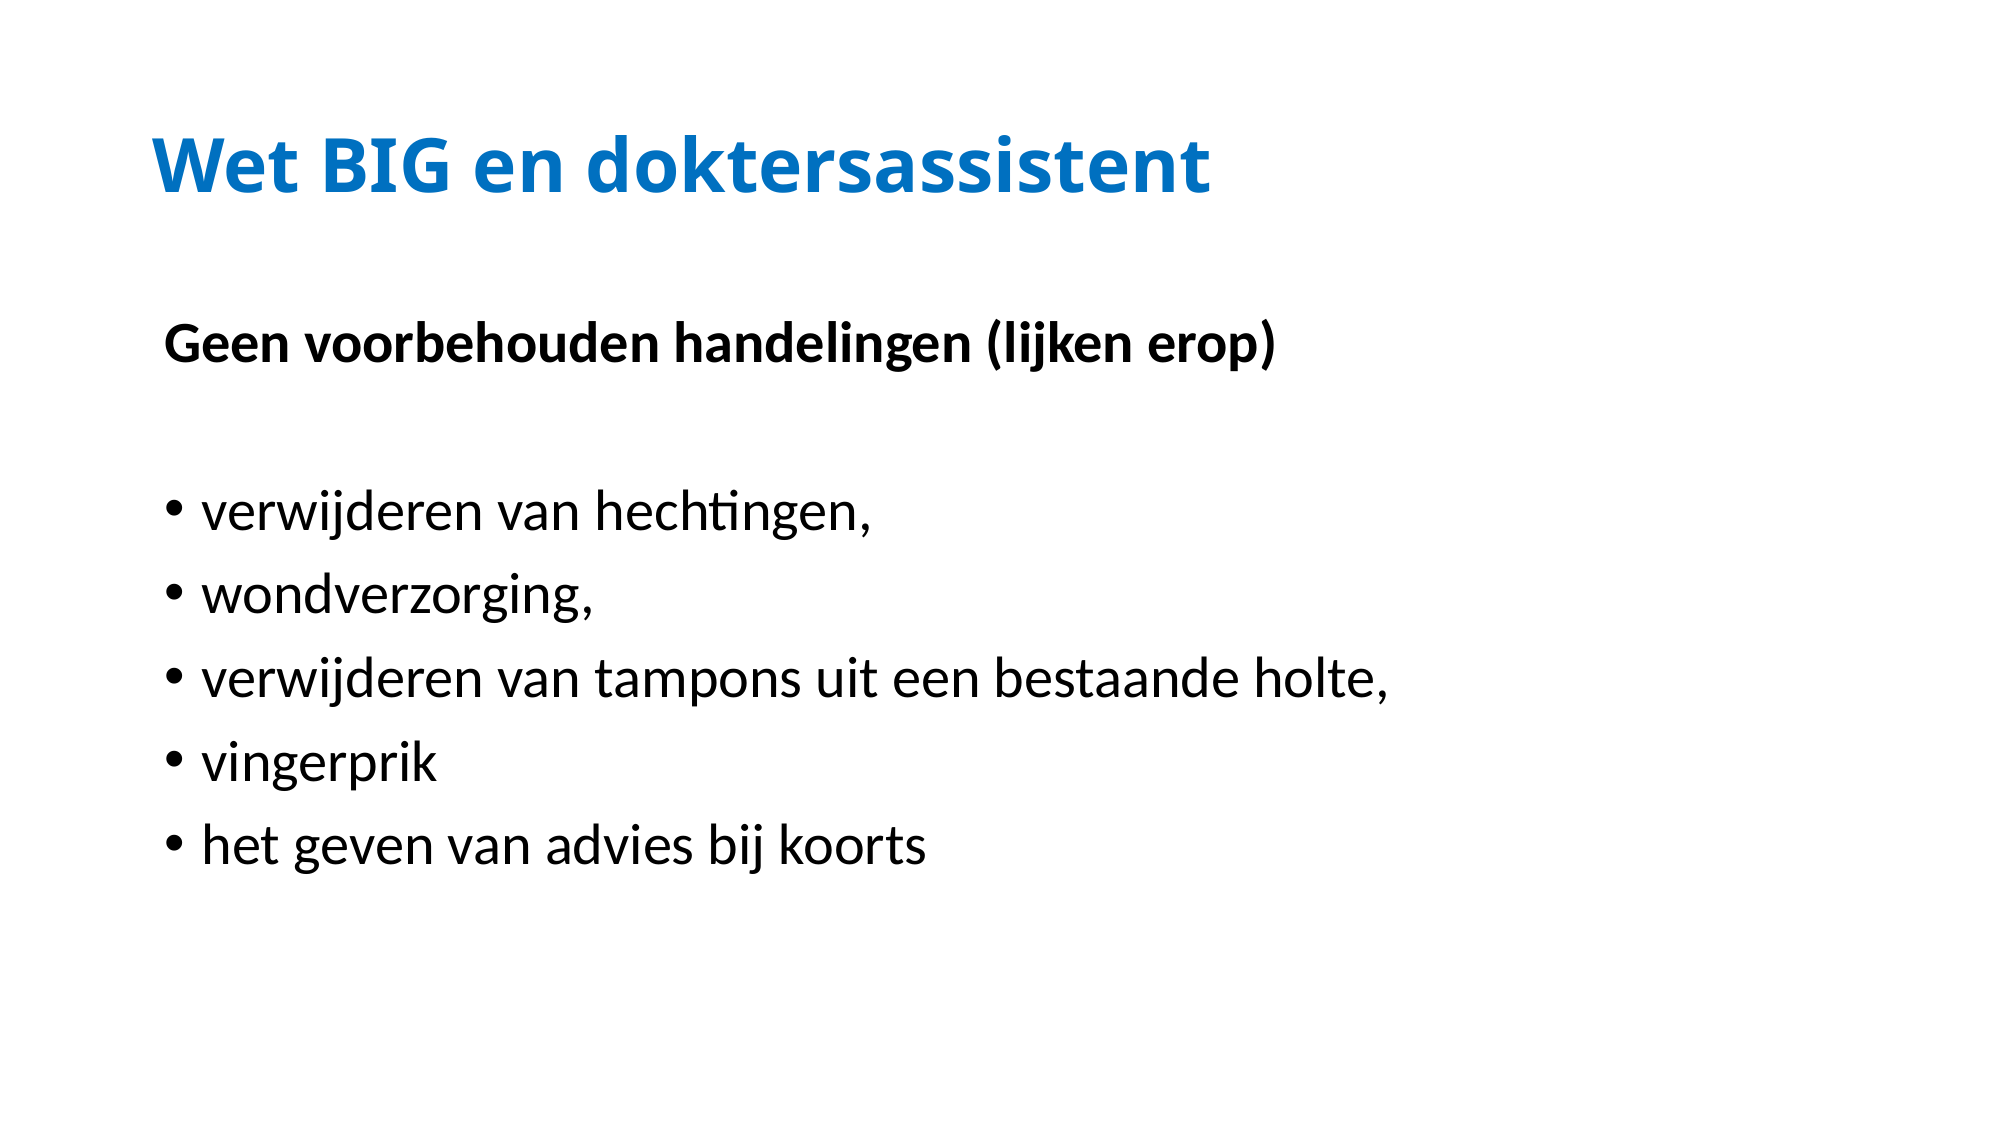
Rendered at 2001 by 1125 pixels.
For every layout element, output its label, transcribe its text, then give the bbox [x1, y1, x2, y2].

title Wet BIG en doktersassistent [137, 59, 1863, 278]
list Geen voorbehouden handelingen (lijken erop) verwijderen van hechtingen, wondverzorging, verwijderen van tampons uit een bestaande holte, vingerprik het geven van advies bij koorts [149, 304, 1875, 1019]
